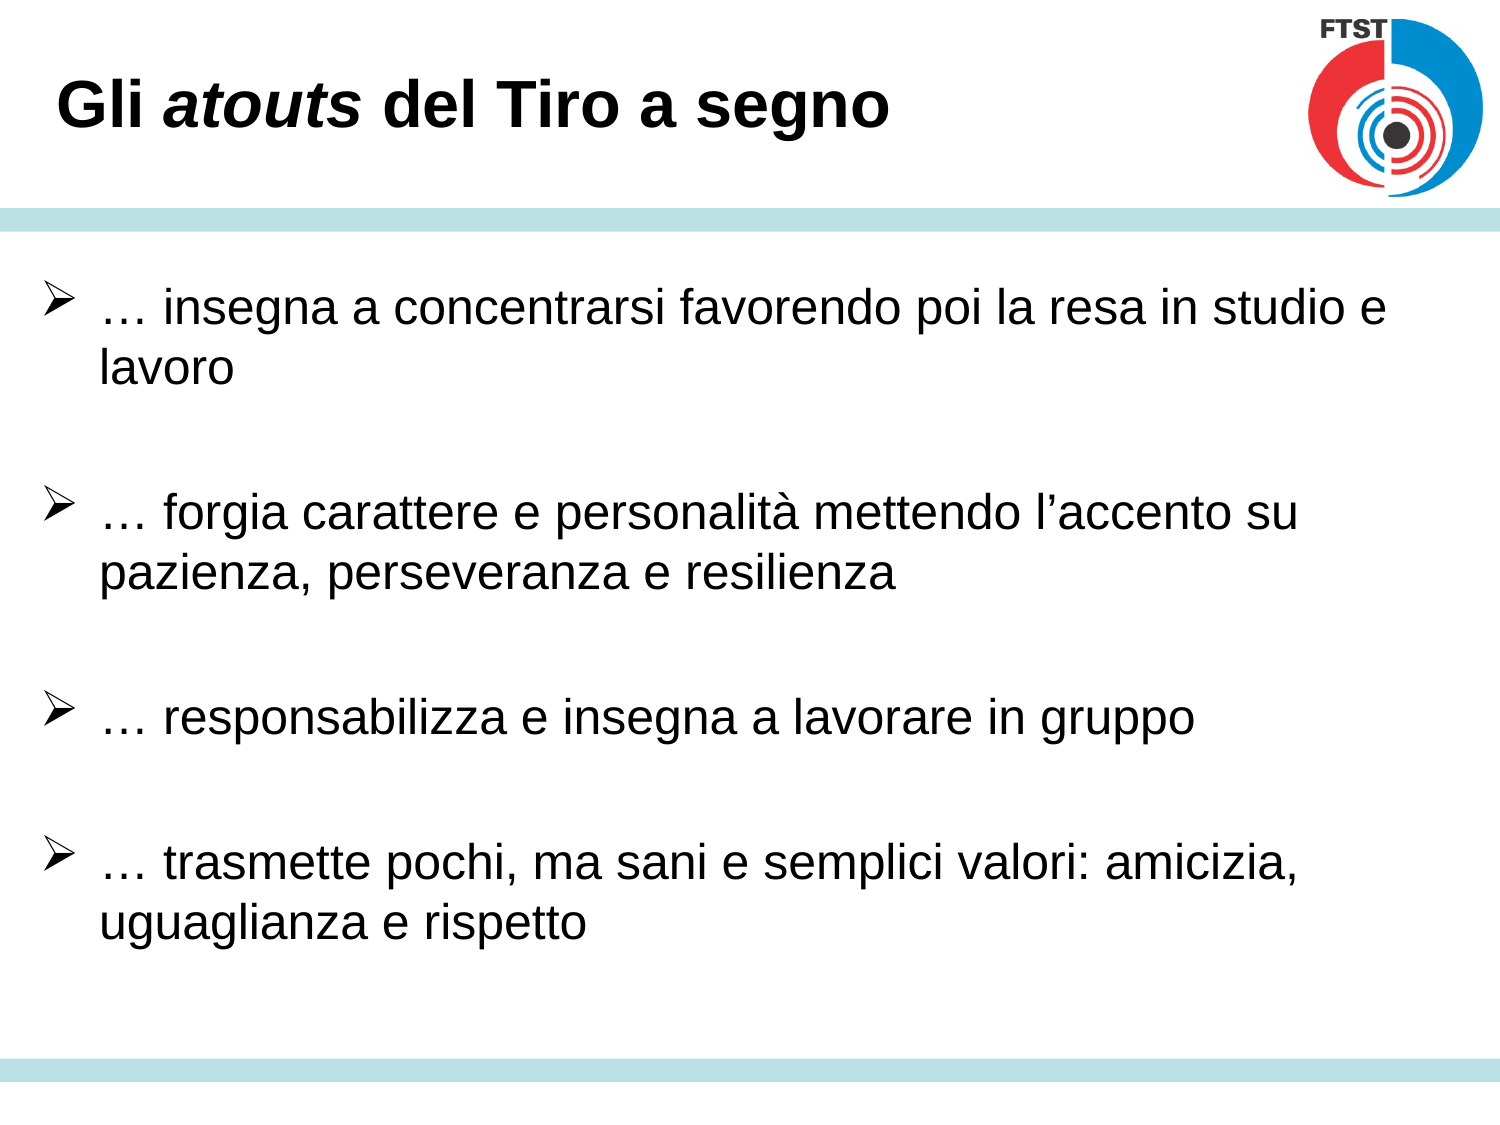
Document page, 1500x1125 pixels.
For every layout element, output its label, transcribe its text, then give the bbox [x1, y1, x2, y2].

picture [1308, 19, 1453, 197]
picture [1409, 19, 1483, 95]
title Gli atouts del Tiro a segno [41, 7, 1317, 195]
text_box … insegna a concentrarsi favorendo poi la resa in studio e lavoro … forgia carattere e personalità mettendo l’accento su pazienza, perseveranza e resilienza … responsabilizza e insegna a lavorare in gruppo … trasmette pochi, ma sani e semplici valori: amicizia, uguaglianza e rispetto [25, 267, 1475, 957]
picture [1406, 121, 1483, 197]
